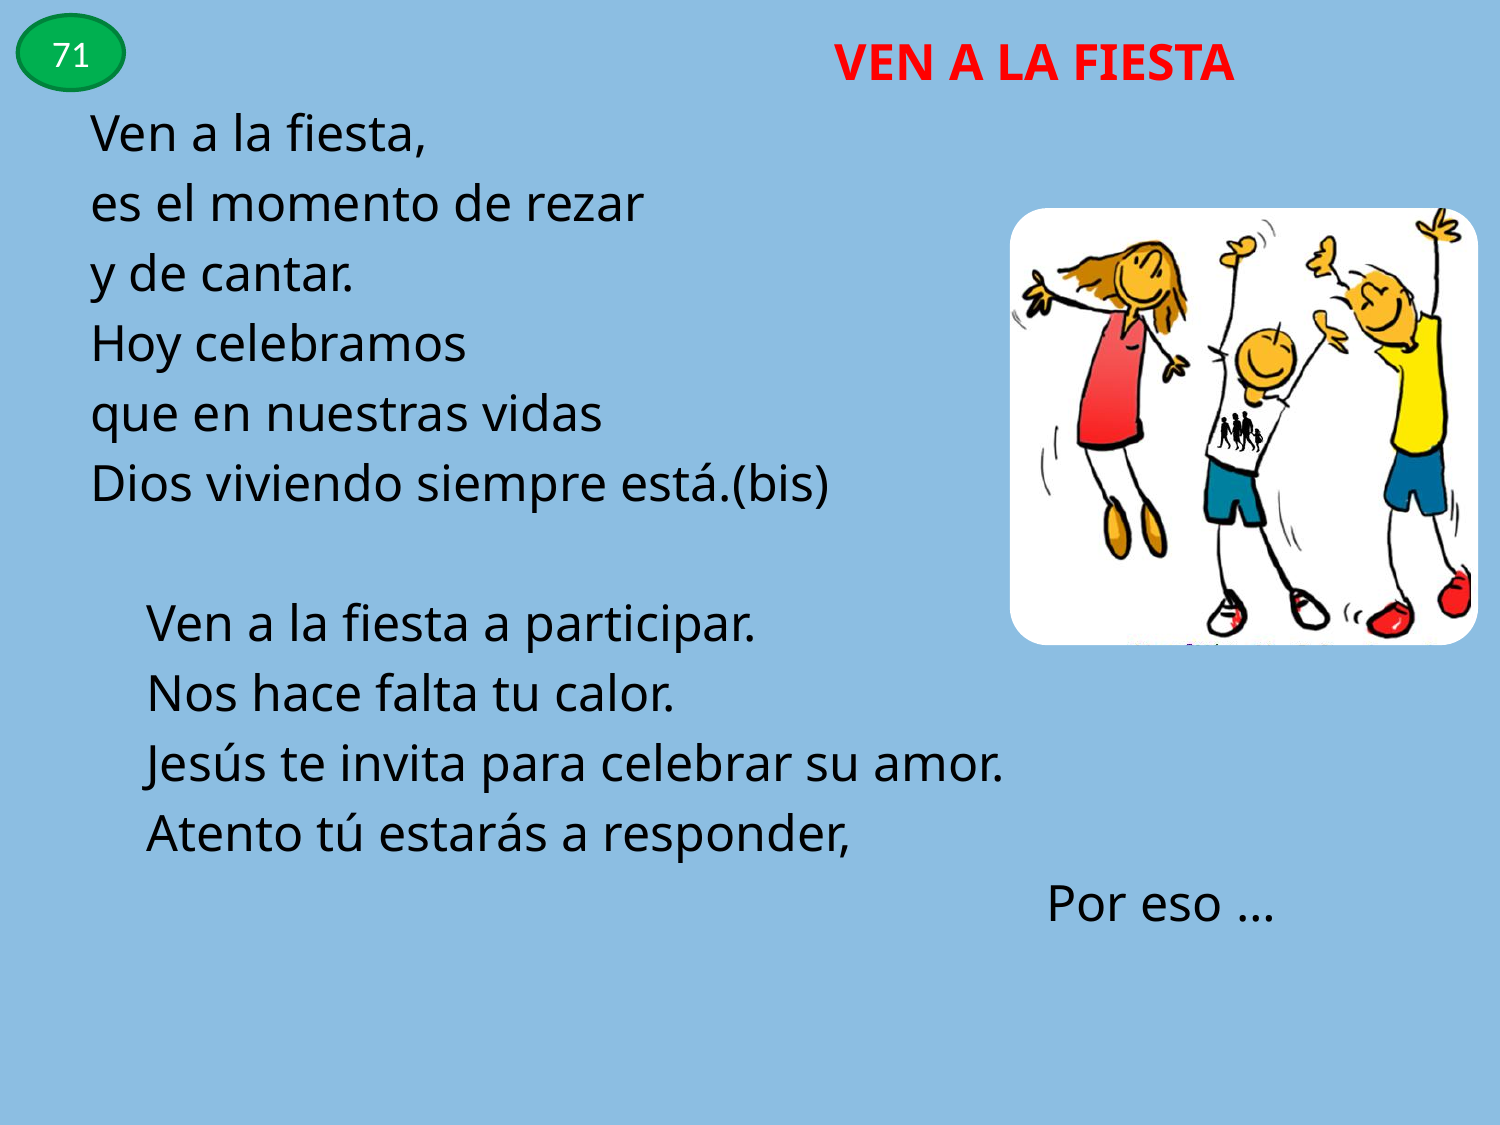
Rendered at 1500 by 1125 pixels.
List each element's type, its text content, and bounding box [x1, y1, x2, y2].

list Ven a la fiesta, es el momento de rezar y de cantar. Hoy celebramos que en nuestras vidas Dios viviendo siempre está.(bis) Ven a la fiesta a participar. Nos hace falta tu calor. Jesús te invita para celebrar su amor. Atento tú estarás a responder, Por eso … [74, 93, 1426, 1102]
text_box 71 [15, 12, 127, 93]
picture [1009, 207, 1479, 646]
text_box VEN A LA FIESTA [820, 23, 1430, 99]
